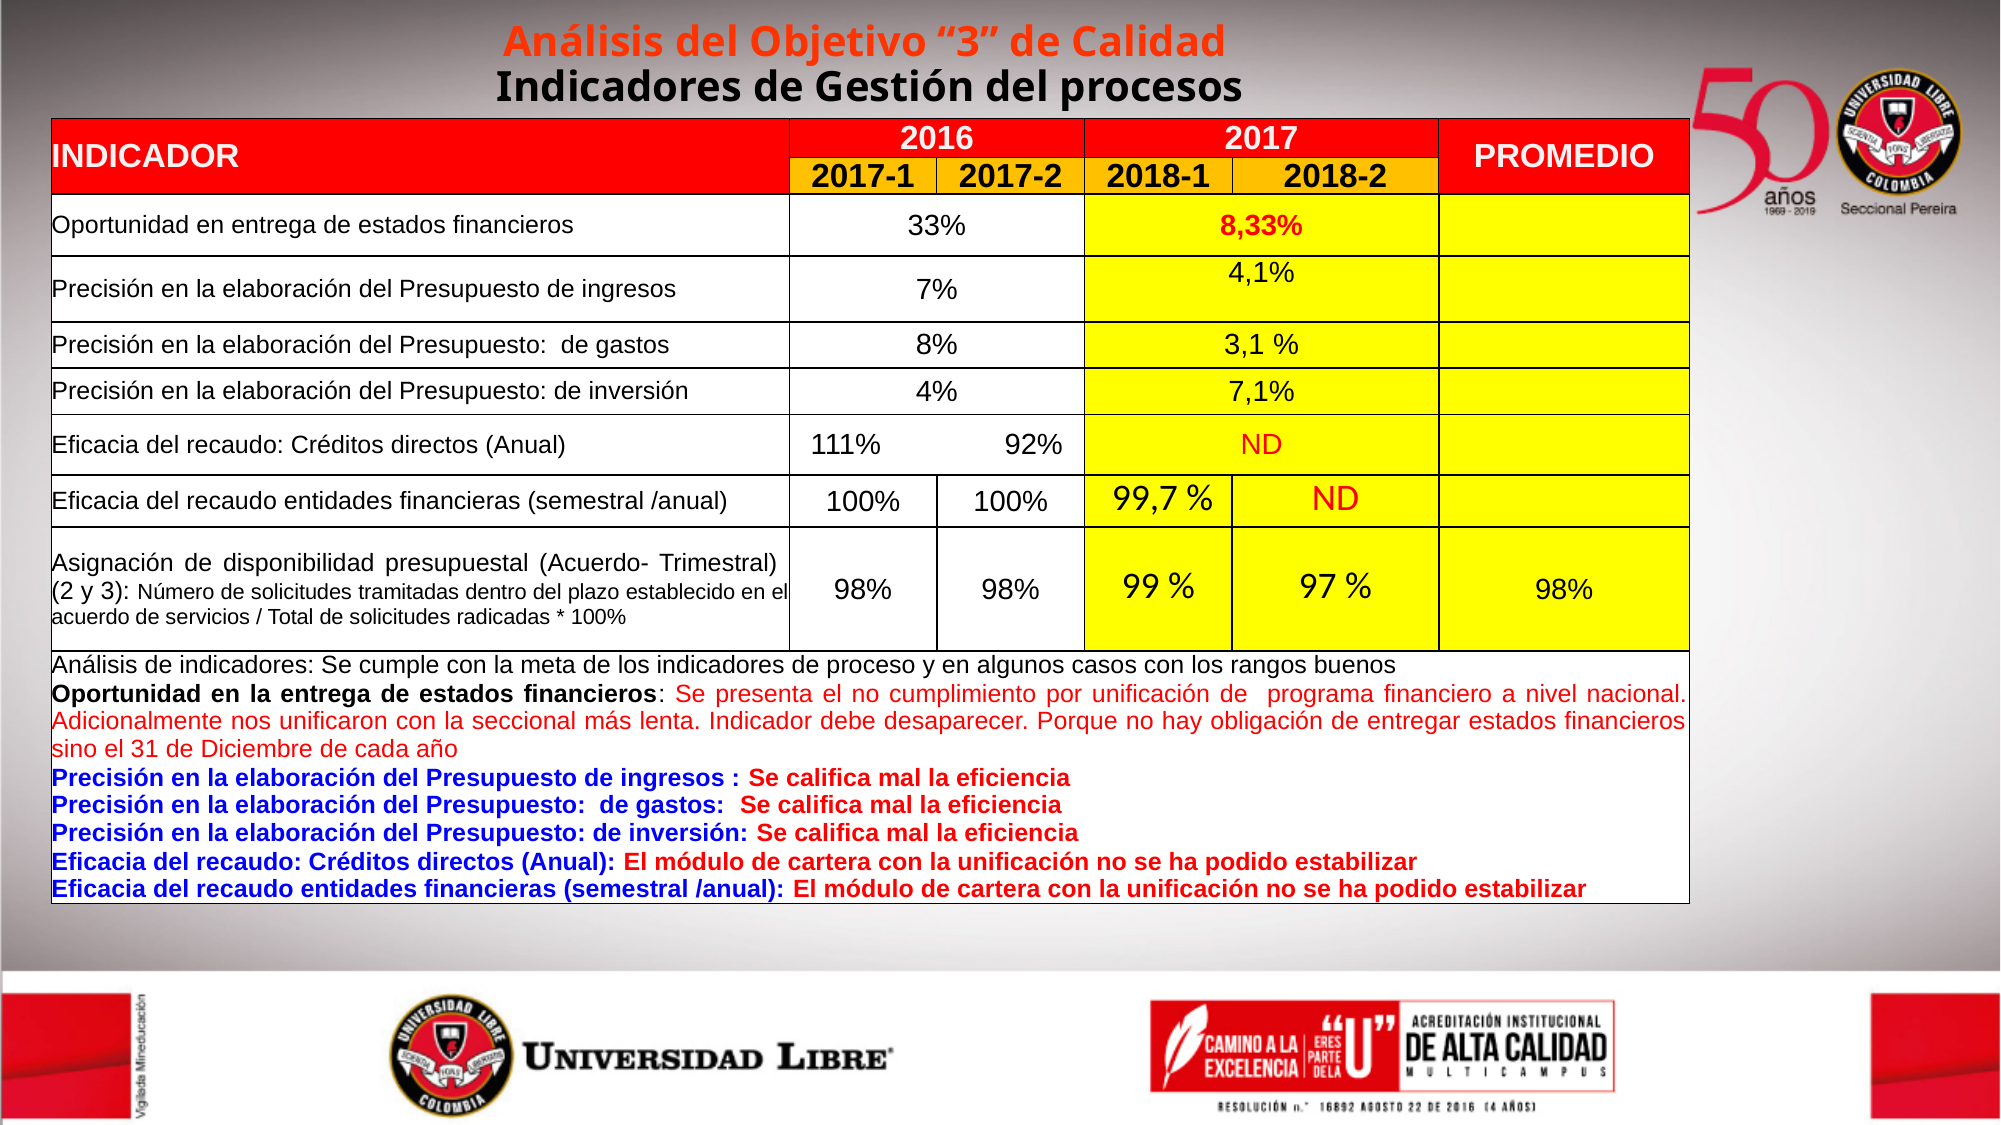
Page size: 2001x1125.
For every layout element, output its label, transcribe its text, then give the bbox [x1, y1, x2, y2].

table_cell 8,33% [1085, 195, 1438, 255]
table_cell 98% [938, 528, 1084, 650]
table_cell 99 % [1085, 528, 1231, 650]
table_cell 33% [790, 195, 1084, 255]
table_cell 4,1% [1085, 257, 1438, 321]
table_cell 7% [790, 257, 1084, 321]
table_cell Eficacia del recaudo entidades financieras (semestral /anual) [52, 476, 789, 526]
table_cell 98% [790, 528, 936, 650]
table_cell Precisión en la elaboración del Presupuesto: de inversión [52, 369, 789, 414]
table_header INDICADOR [52, 119, 789, 193]
table_cell [1440, 257, 1689, 321]
table_cell ND [1233, 476, 1438, 526]
table_cell [1440, 415, 1689, 474]
table_cell Precisión en la elaboración del Presupuesto: de gastos [52, 323, 789, 367]
table_cell 97 % [1233, 528, 1438, 650]
table_cell 8% [790, 323, 1084, 367]
text_box Análisis del Objetivo “3” de Calidad Indicadores de Gestión del procesos [74, 0, 1667, 118]
table_cell Oportunidad en entrega de estados financieros [52, 195, 789, 255]
table_cell [1440, 323, 1689, 367]
table_header 2016 [790, 119, 1084, 157]
table_cell Eficacia del recaudo: Créditos directos (Anual) [52, 415, 789, 474]
table_cell 99,7 % [1085, 476, 1231, 526]
table_cell 4% [790, 369, 1084, 414]
table_cell [1440, 195, 1689, 255]
table_header 2017 [1085, 119, 1438, 157]
table_cell 7,1% [1085, 369, 1438, 414]
table_cell 2017-1 [790, 158, 936, 193]
table_cell [1440, 369, 1689, 414]
table_header PROMEDIO [1439, 119, 1689, 193]
table_cell [1440, 476, 1689, 526]
table_cell ND [1085, 415, 1438, 474]
table_cell 100% [790, 476, 936, 526]
table_cell 98% [1440, 528, 1689, 650]
picture [0, 0, 2001, 1125]
table_cell Asignación de disponibilidad presupuestal (Acuerdo- Trimestral) (2 y 3): Número de solicitudes tramitadas dentro del plazo establecido en el acuerdo de servicios / Total de solicitudes radicadas * 100% [52, 528, 789, 650]
table_cell 100% [938, 476, 1084, 526]
table_cell 2018-1 [1085, 158, 1232, 193]
table_cell 2017-2 [937, 158, 1084, 193]
table_cell 111% 92% [790, 415, 1084, 474]
table_cell Precisión en la elaboración del Presupuesto de ingresos [52, 257, 789, 321]
table_cell 3,1 % [1085, 323, 1438, 367]
table_cell 2018-2 [1233, 158, 1438, 193]
table_cell Análisis de indicadores: Se cumple con la meta de los indicadores de proceso y en algunos casos con los rangos buenos Oportunidad en la entrega de estados financieros: Se presenta el no cumplimiento por unificación de programa financiero a nivel nacional. Adicionalmente nos unificaron con la seccional más lenta. Indicador debe desaparecer. Porque no hay obligación de entregar estados financieros sino el 31 de Diciembre de cada año Precisión en la elaboración del Presupuesto de ingresos : Se califica mal la eficiencia Precisión en la elaboración del Presupuesto: de gastos: Se califica mal la eficiencia Precisión en la elaboración del Presupuesto: de inversión: Se califica mal la eficiencia Eficacia del recaudo: Créditos directos (Anual): El módulo de cartera con la unificación no se ha podido estabilizar Eficacia del recaudo entidades financieras (semestral /anual): El módulo de cartera con la unificación no se ha podido estabilizar [52, 652, 1689, 903]
